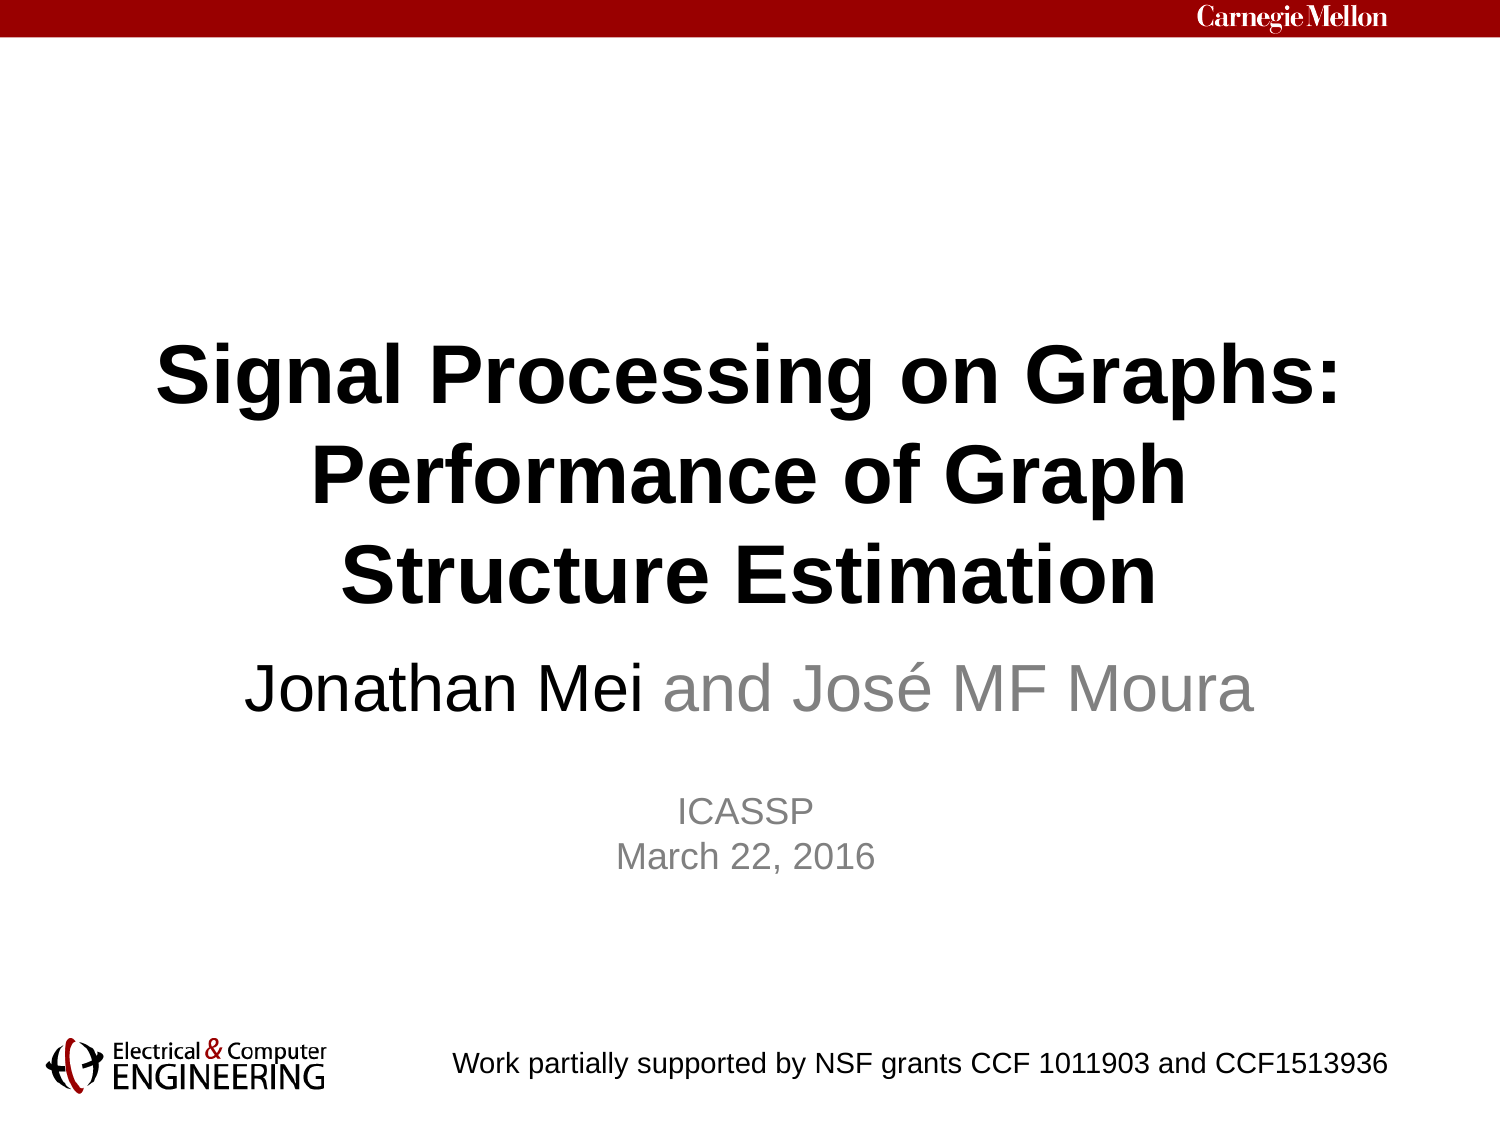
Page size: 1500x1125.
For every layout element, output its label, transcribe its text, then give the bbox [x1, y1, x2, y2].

text_box ICASSP March 22, 2016 [600, 779, 891, 885]
picture [1197, 4, 1388, 34]
title Signal Processing on Graphs: Performance of Graph Structure Estimation [112, 349, 1388, 591]
text_box Work partially supported by NSF grants CCF 1011903 and CCF1513936 [437, 1037, 1438, 1088]
subtitle Jonathan Mei and José MF Moura [150, 637, 1350, 925]
picture [37, 1030, 338, 1100]
